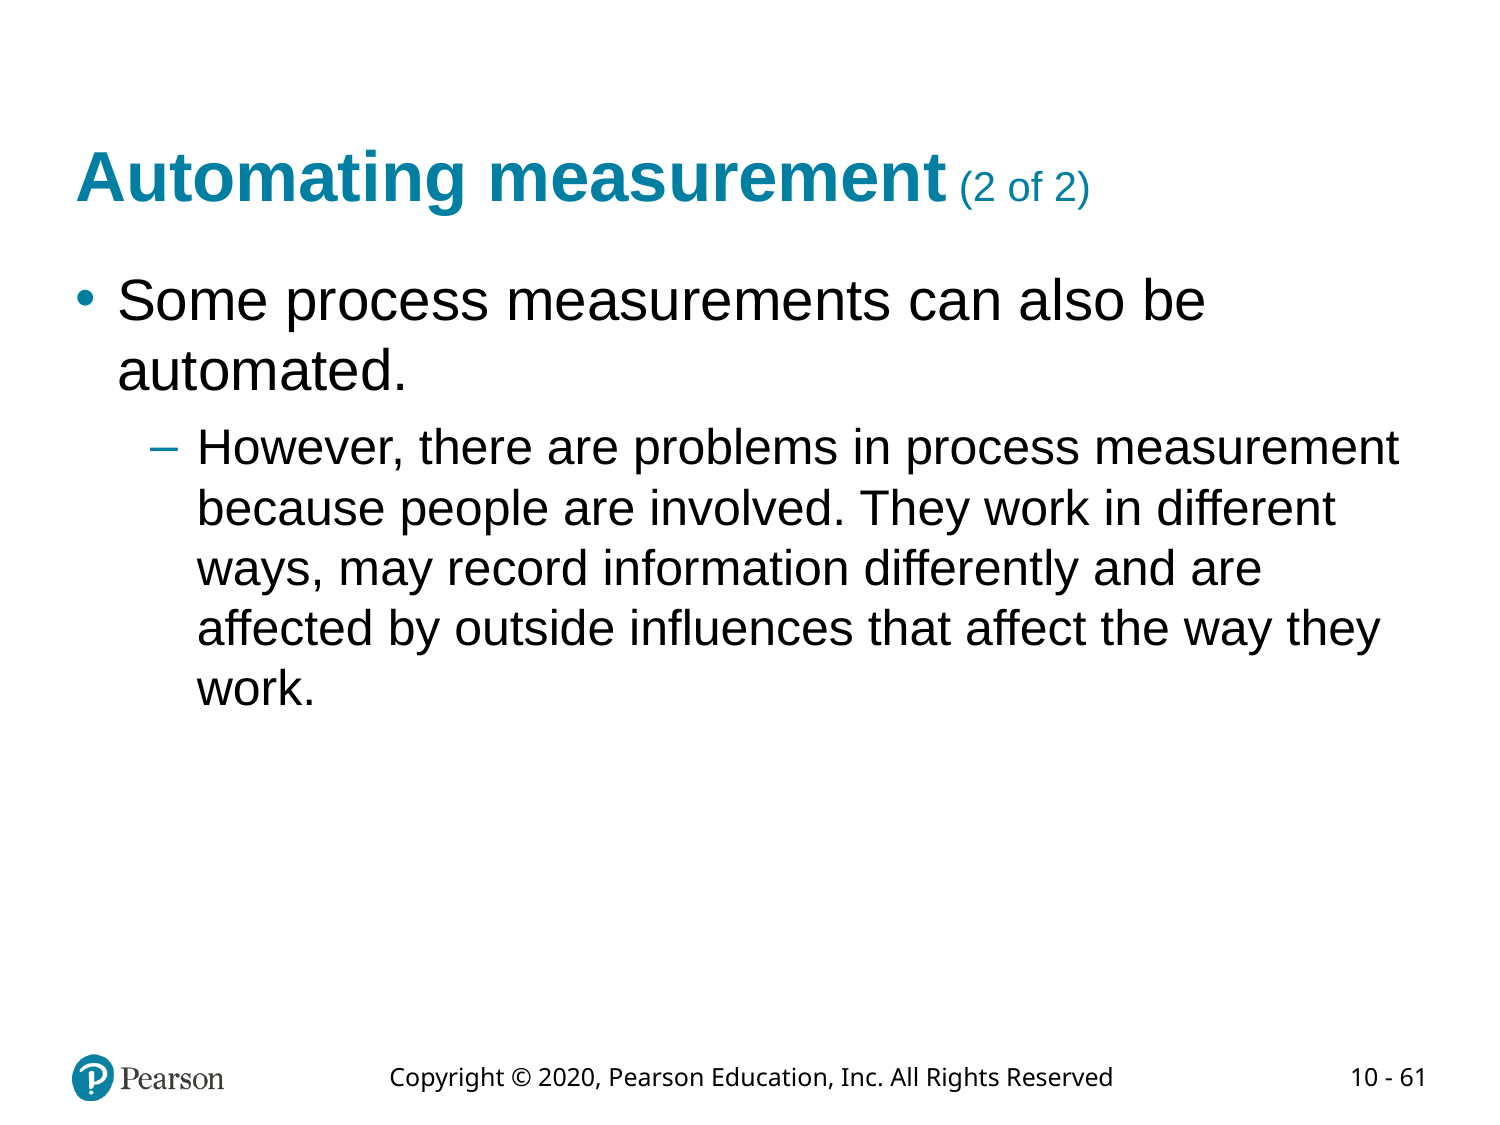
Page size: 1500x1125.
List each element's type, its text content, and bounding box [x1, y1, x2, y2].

picture [81, 1064, 107, 1089]
list Some process measurements can also be automated. However, there are problems in process measurement because people are involved. They work in different ways, may record information differently and are affected by outside influences that affect the way they work. [75, 262, 1425, 1005]
picture [72, 1087, 83, 1101]
title Automating measurement (2 of 2) [75, 35, 1425, 216]
picture [72, 1054, 89, 1072]
picture [99, 1054, 224, 1101]
